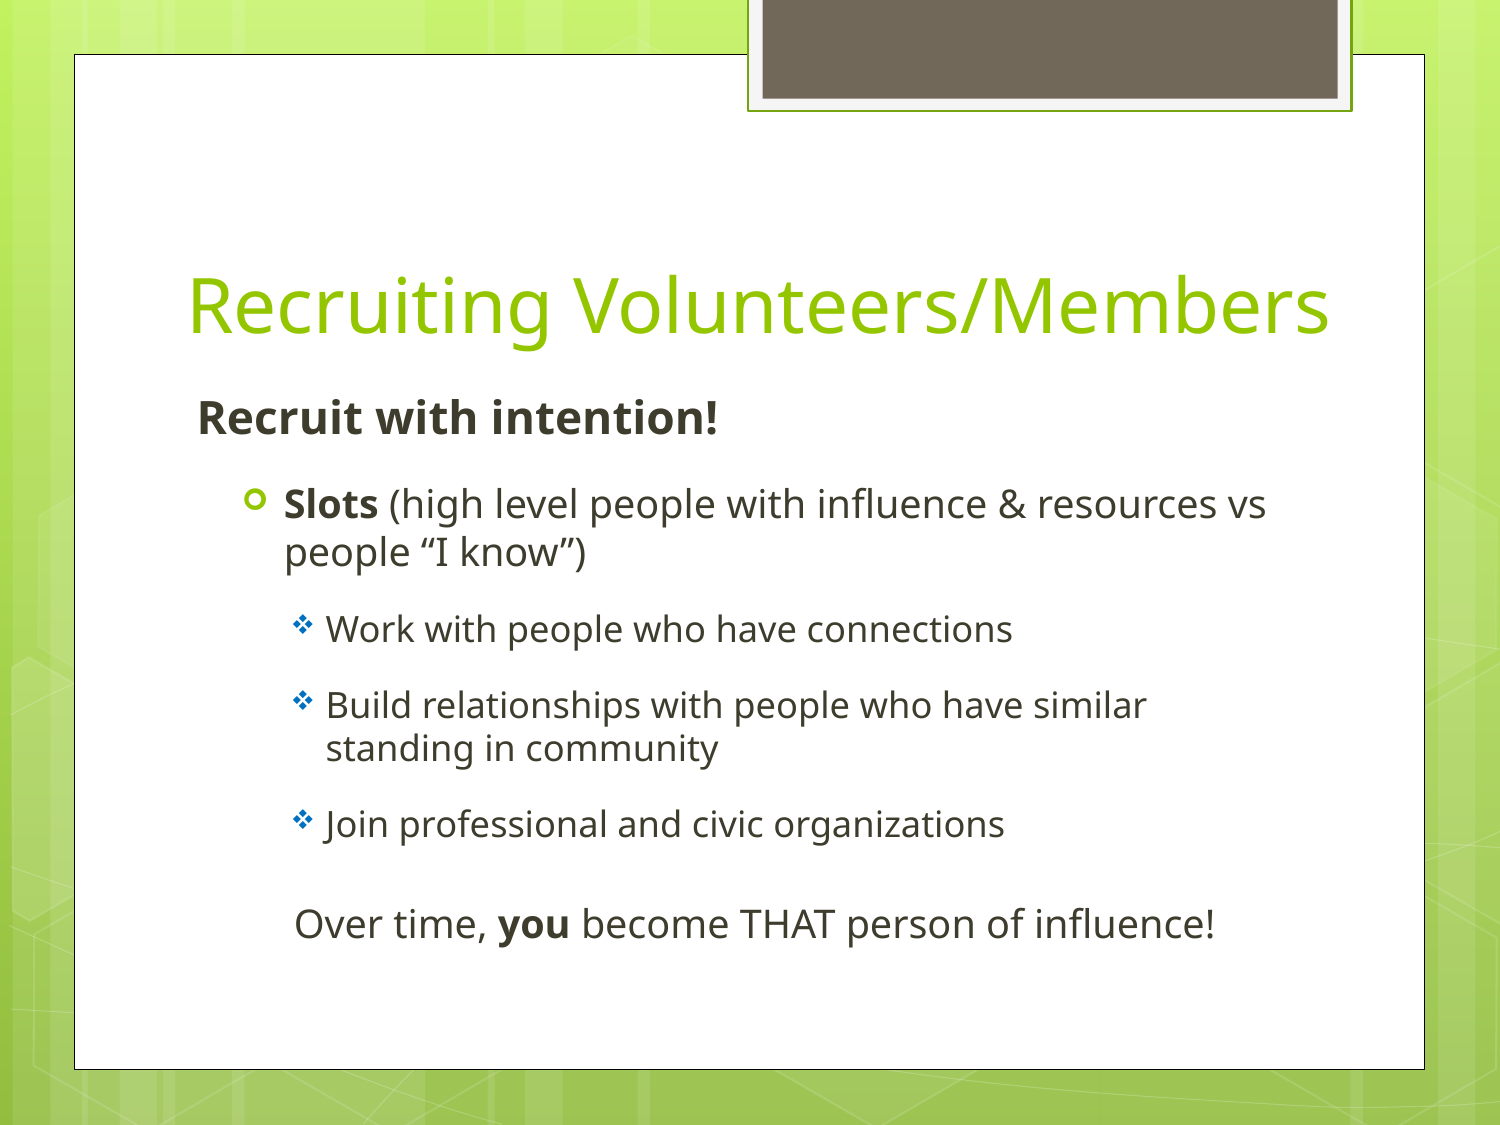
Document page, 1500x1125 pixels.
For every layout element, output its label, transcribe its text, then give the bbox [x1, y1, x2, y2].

title Recruiting Volunteers/Members [171, 168, 1413, 357]
list Recruit with intention! Slots (high level people with influence & resources vs people “I know”) Work with people who have connections Build relationships with people who have similar standing in community Join professional and civic organizations Over time, you become THAT person of influence! [171, 381, 1283, 957]
